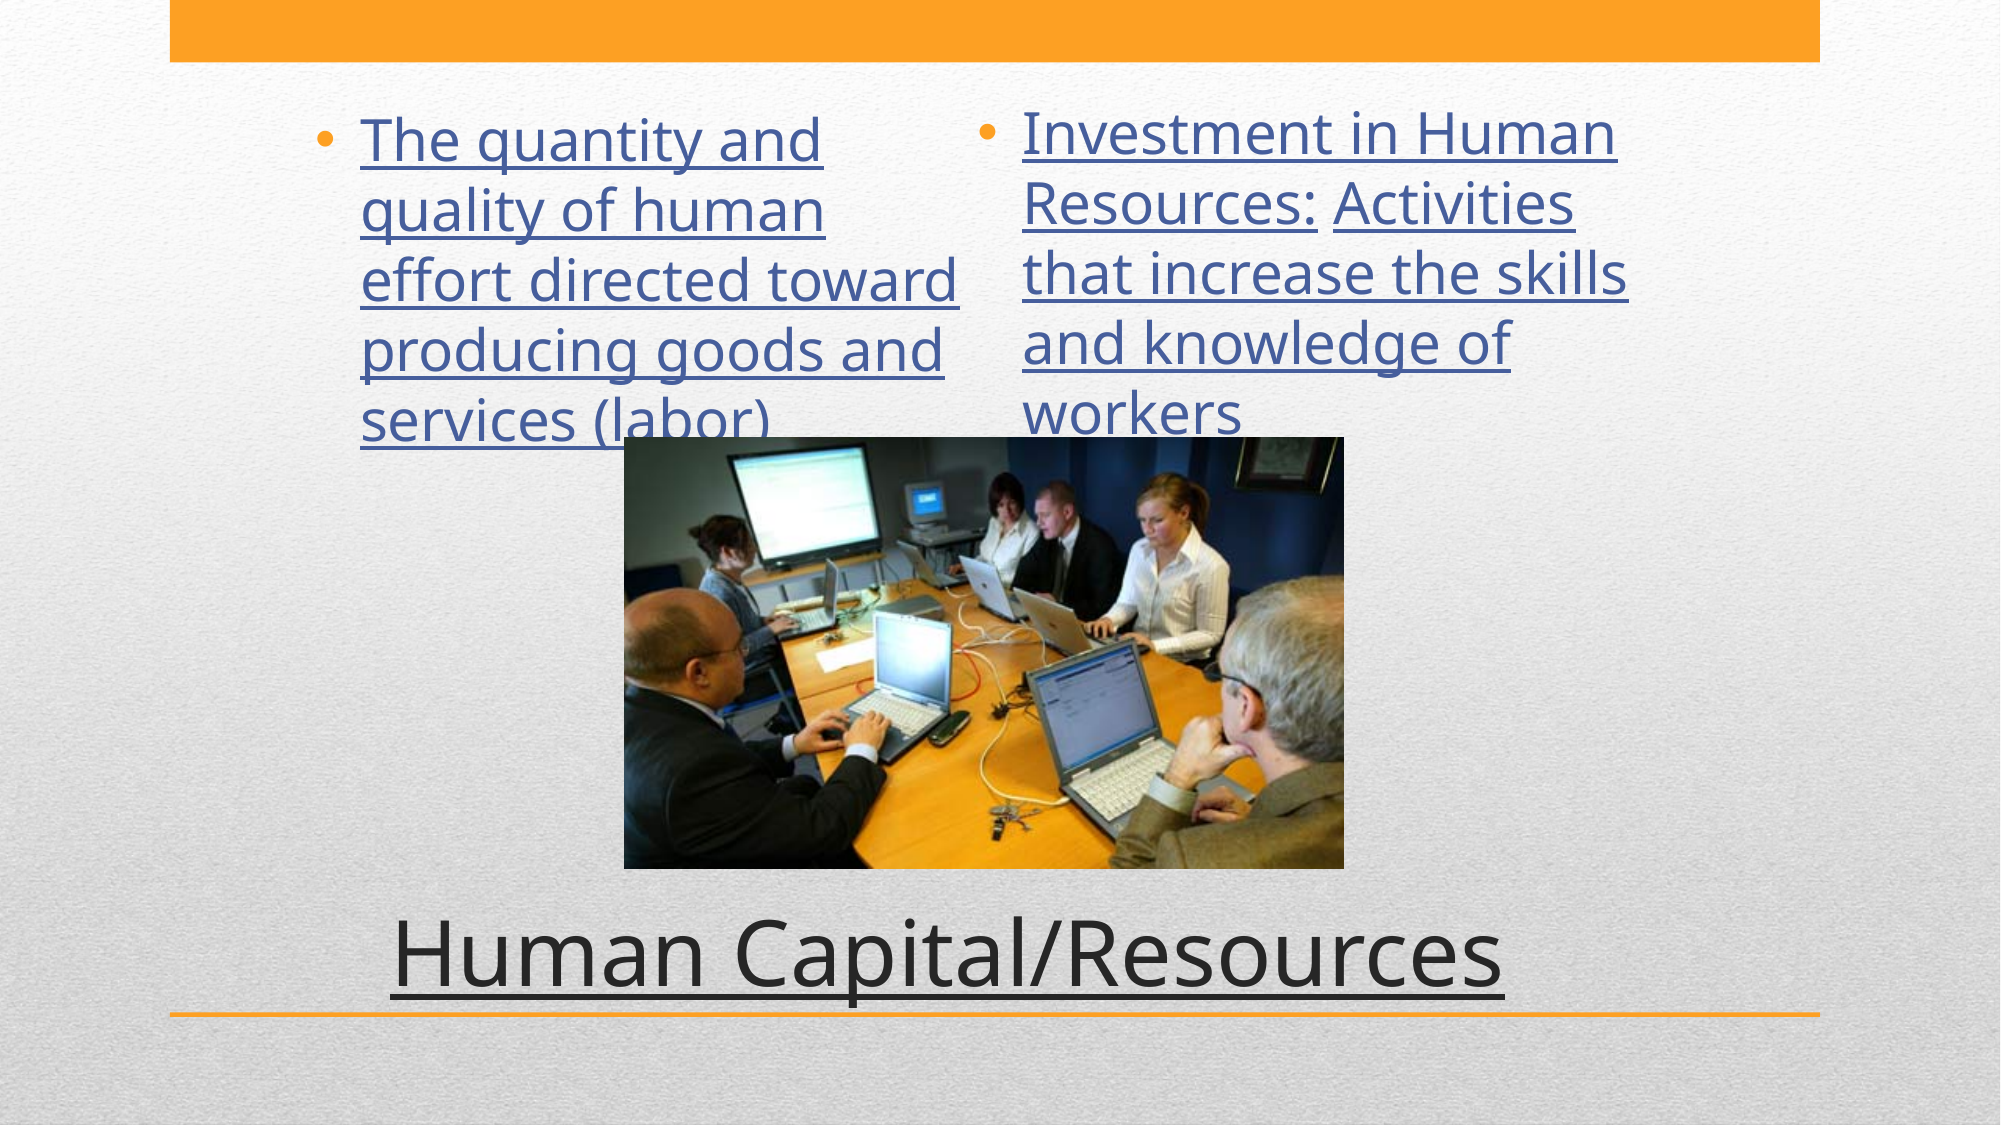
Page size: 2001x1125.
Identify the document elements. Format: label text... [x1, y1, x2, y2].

picture [624, 436, 1345, 870]
list Investment in Human Resources: Activities that increase the skills and knowledge of workers [962, 99, 1663, 850]
list The quantity and quality of human effort directed toward producing goods and services (labor) [300, 99, 962, 538]
title Human Capital/Resources [375, 849, 1613, 1013]
